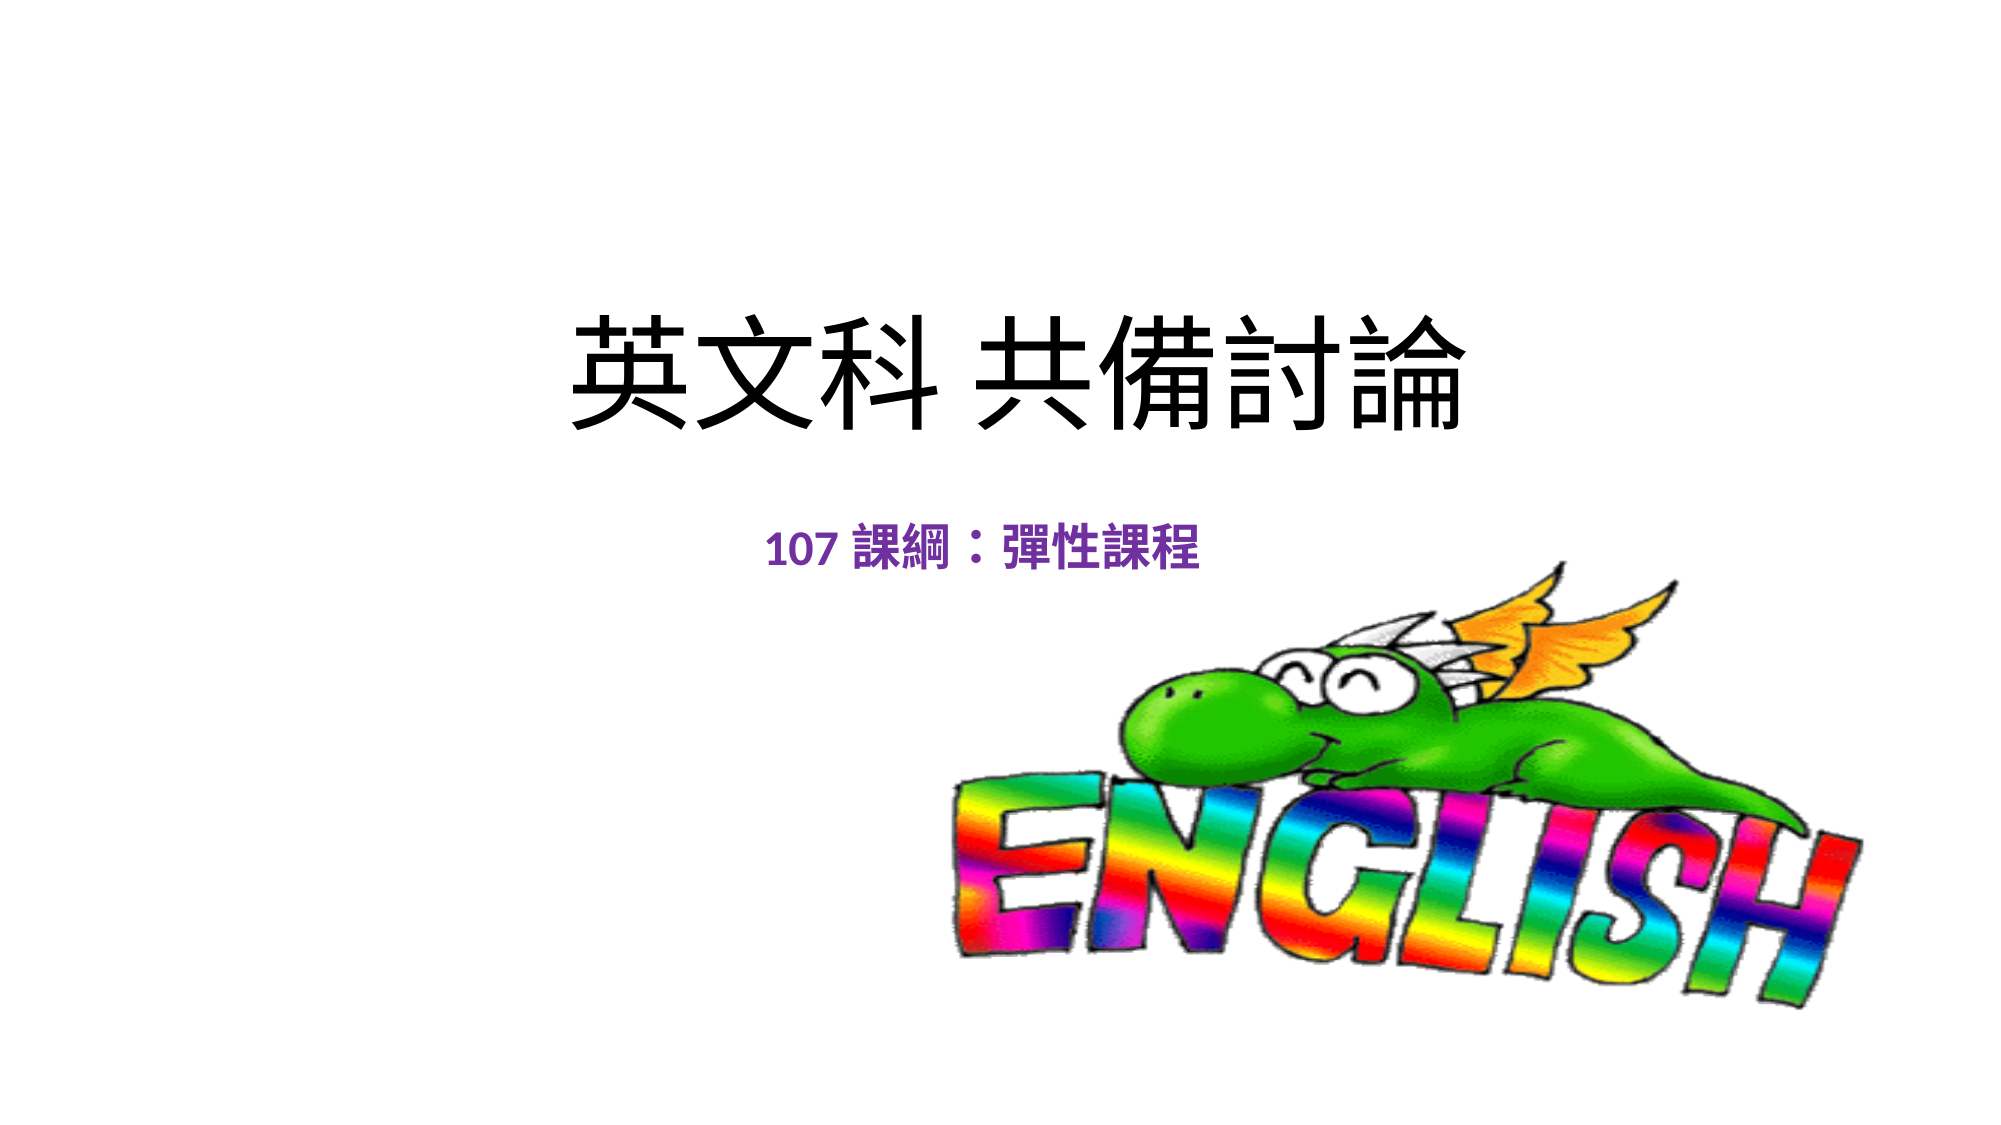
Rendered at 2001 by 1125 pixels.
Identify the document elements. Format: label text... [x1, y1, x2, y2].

subtitle 107課綱：彈性課程 [232, 515, 1733, 634]
title 英文科 共備討論 [269, 63, 1770, 456]
picture [922, 551, 1889, 1014]
